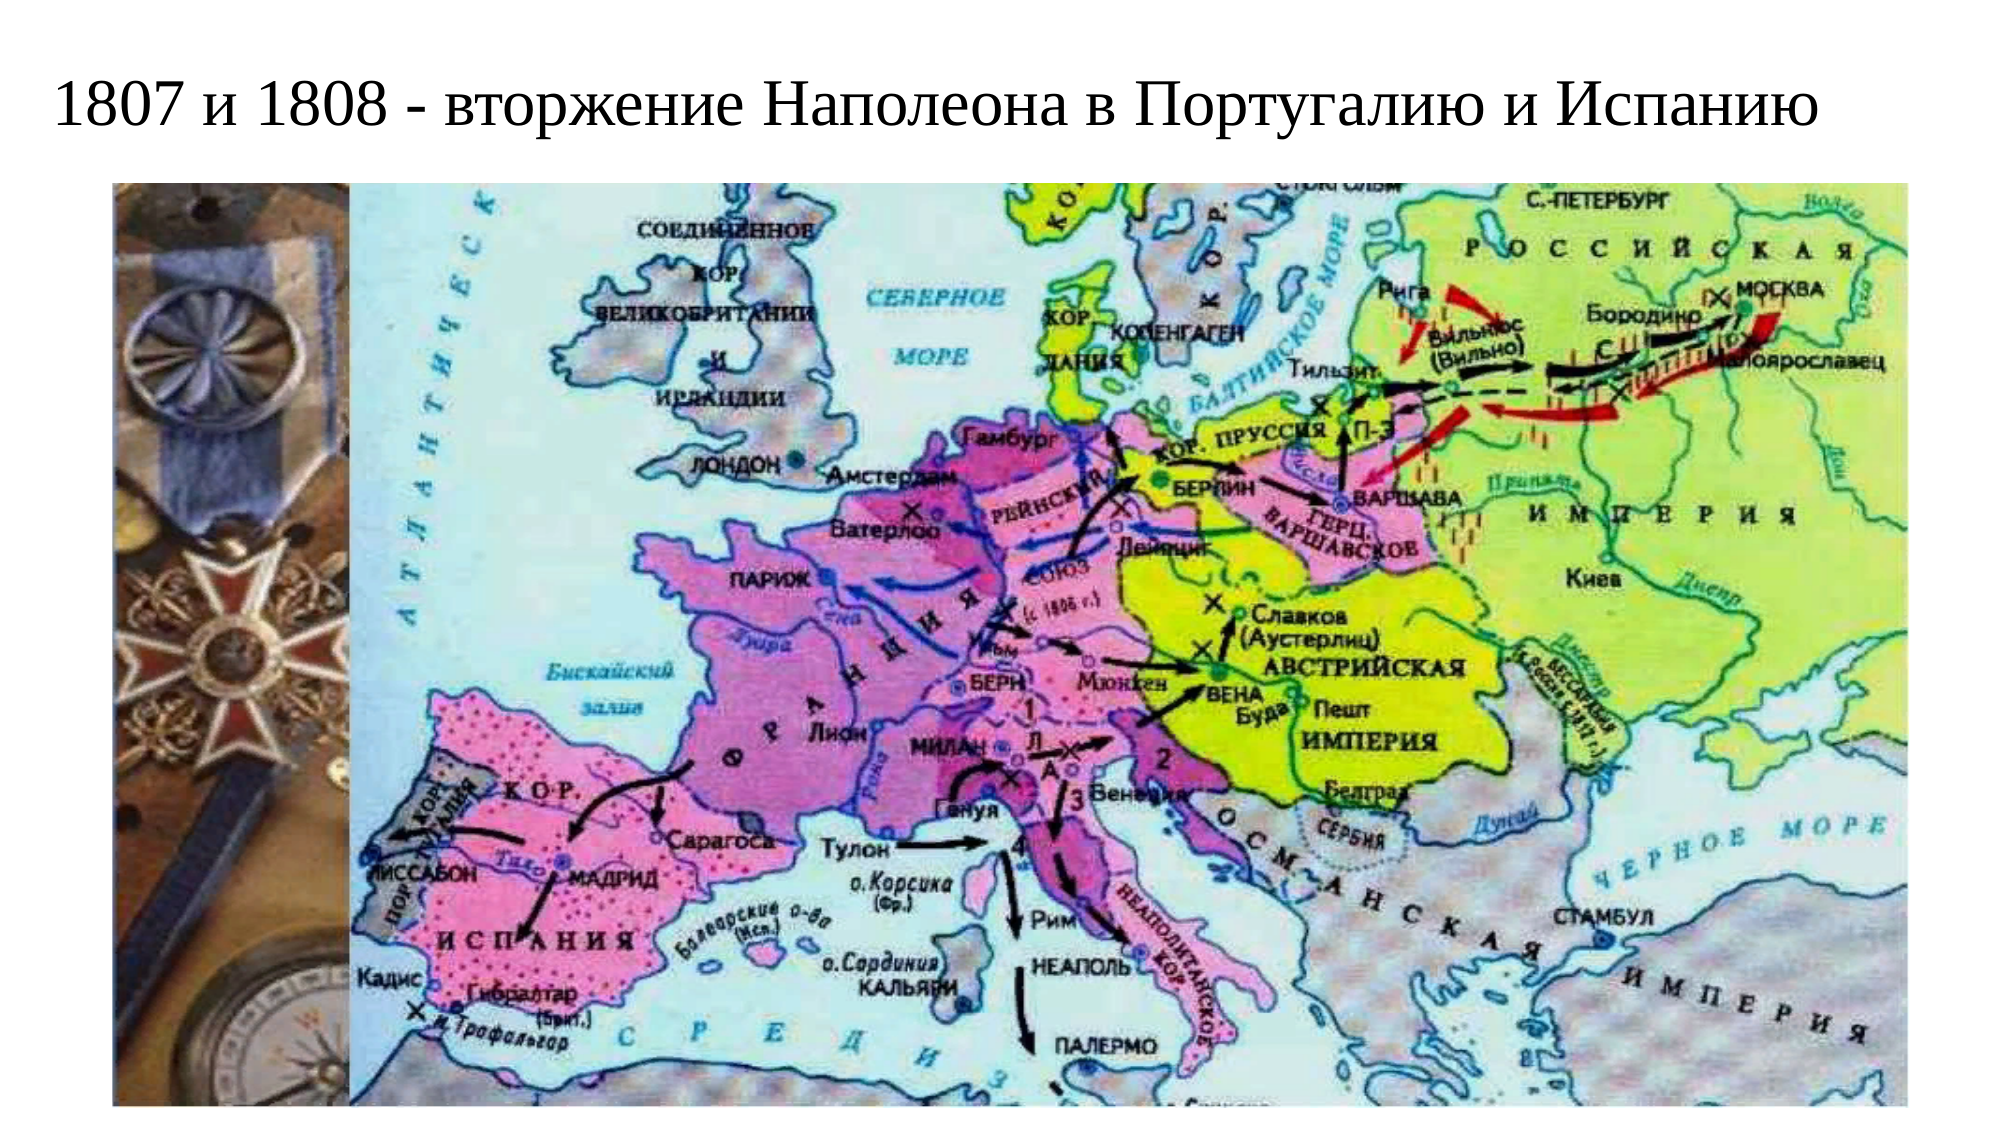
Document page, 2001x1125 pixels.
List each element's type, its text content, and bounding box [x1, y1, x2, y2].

title 1807 и 1808 - вторжение Наполеона в Португалию и Испанию [37, 64, 1985, 143]
picture [112, 183, 1910, 1108]
